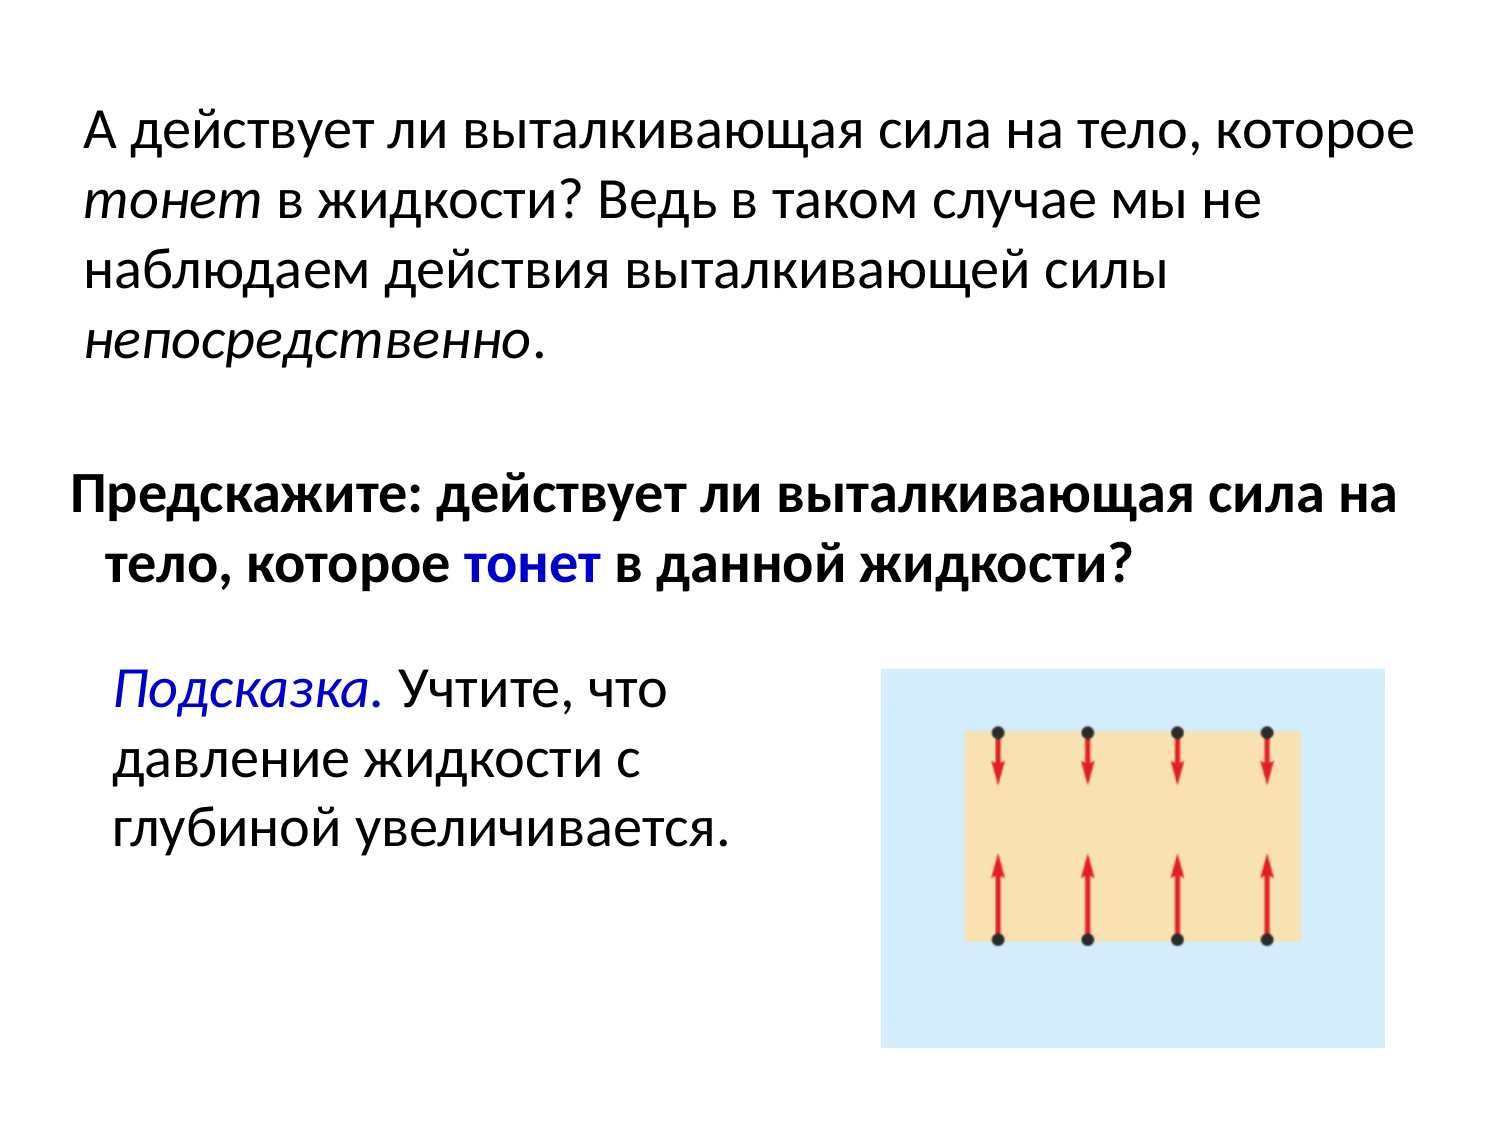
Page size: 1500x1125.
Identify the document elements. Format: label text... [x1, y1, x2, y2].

text_box А действует ли выталкивающая сила на тело, которое тонет в жидкости? Ведь в таком случае мы не наблюдаем действия выталкивающей силы непосредственно. [68, 82, 1439, 378]
picture [881, 669, 1385, 1048]
text_box Подсказка. Учтите, что давление жидкости с глубиной увеличивается. [68, 641, 754, 866]
text_box Предскажите: действует ли выталкивающая сила на тело, которое тонет в данной жидкости? [20, 446, 1425, 602]
